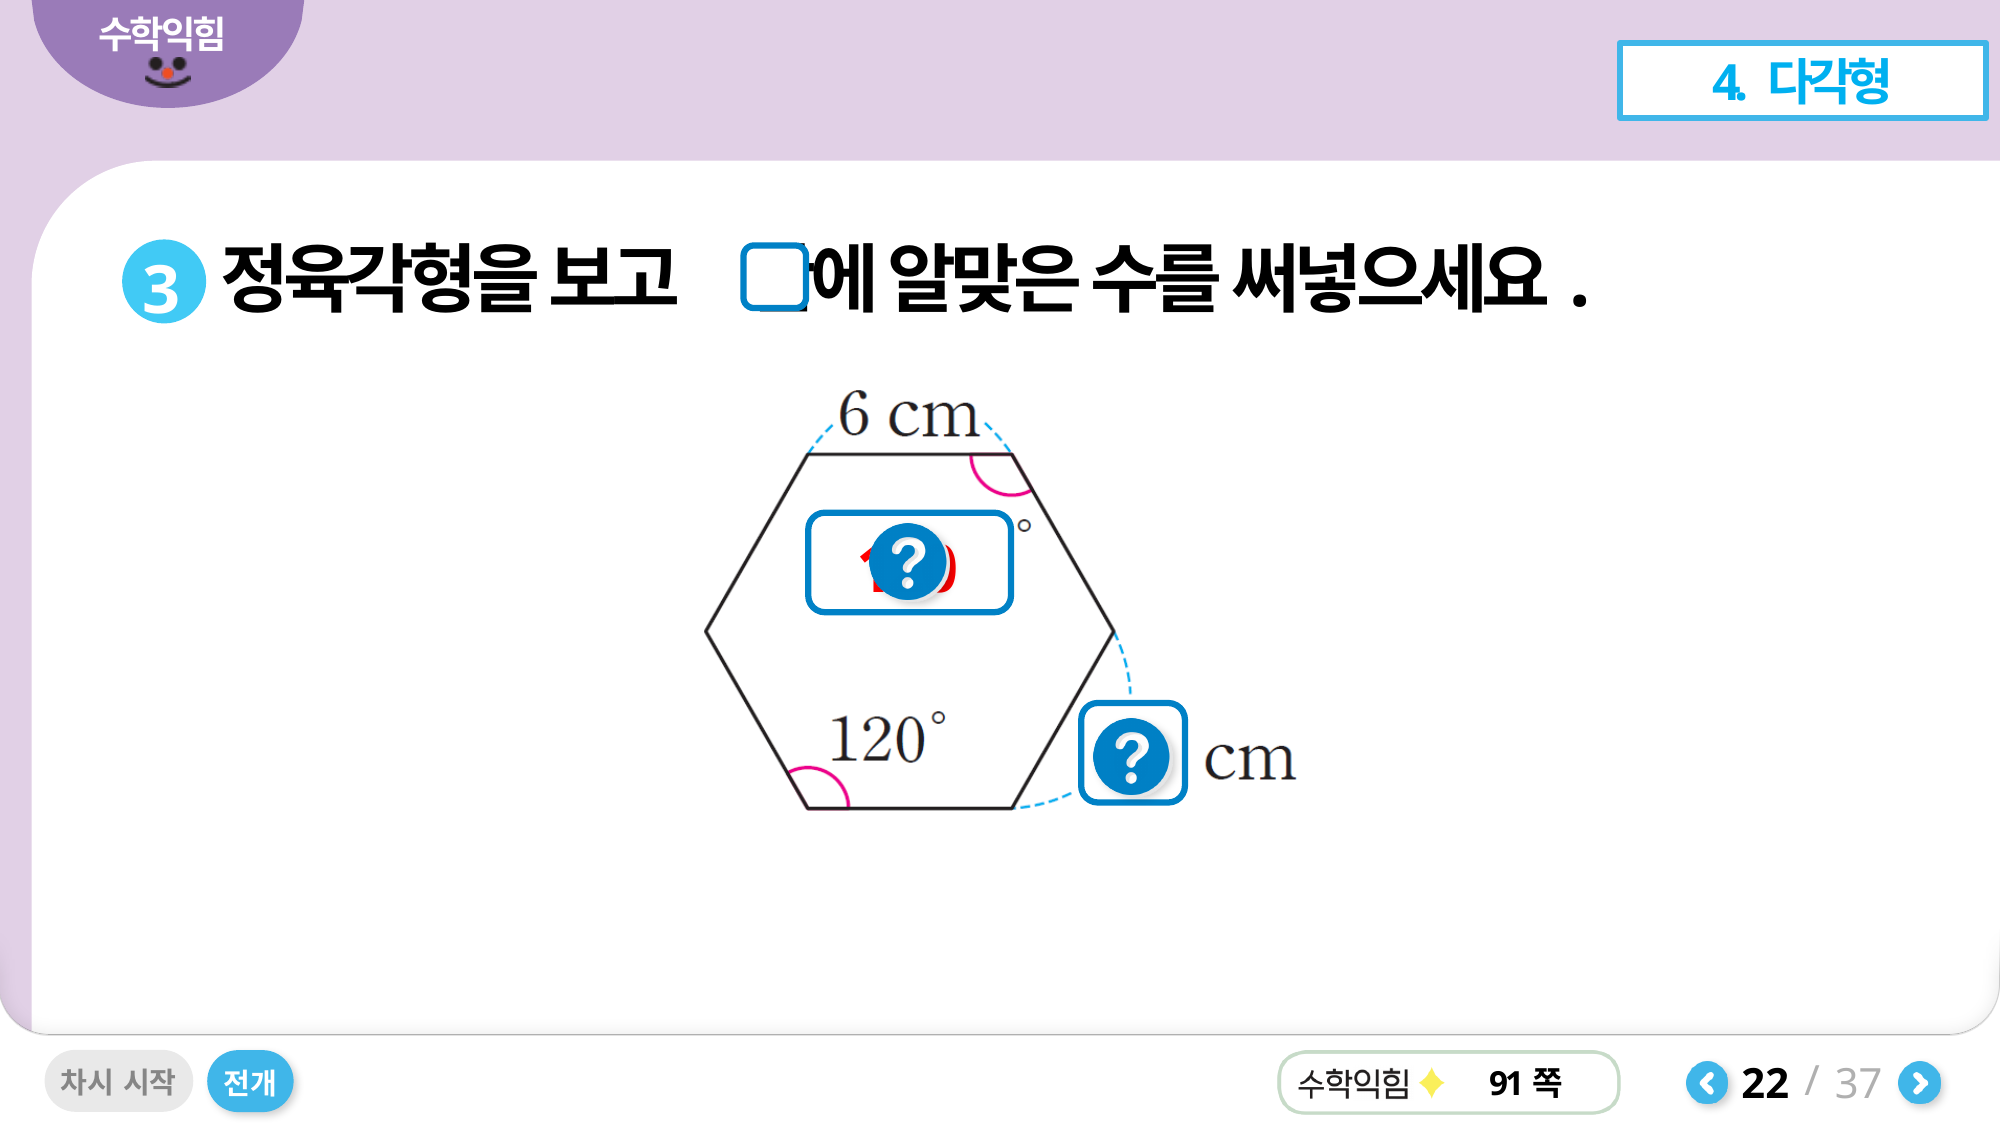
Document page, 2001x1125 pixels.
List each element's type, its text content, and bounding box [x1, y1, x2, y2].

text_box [1685, 1061, 1941, 1104]
picture [698, 386, 1302, 812]
text_box 4. 다각형 [1619, 43, 1987, 118]
picture [145, 57, 191, 88]
text_box 정육각형을 보고 안에 알맞은 수를 써넣으세요. [220, 231, 1931, 382]
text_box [1276, 1049, 1621, 1116]
picture [0, 929, 2000, 1125]
text_box 3 [122, 239, 207, 324]
text_box [741, 243, 809, 311]
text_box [38, 1048, 297, 1114]
